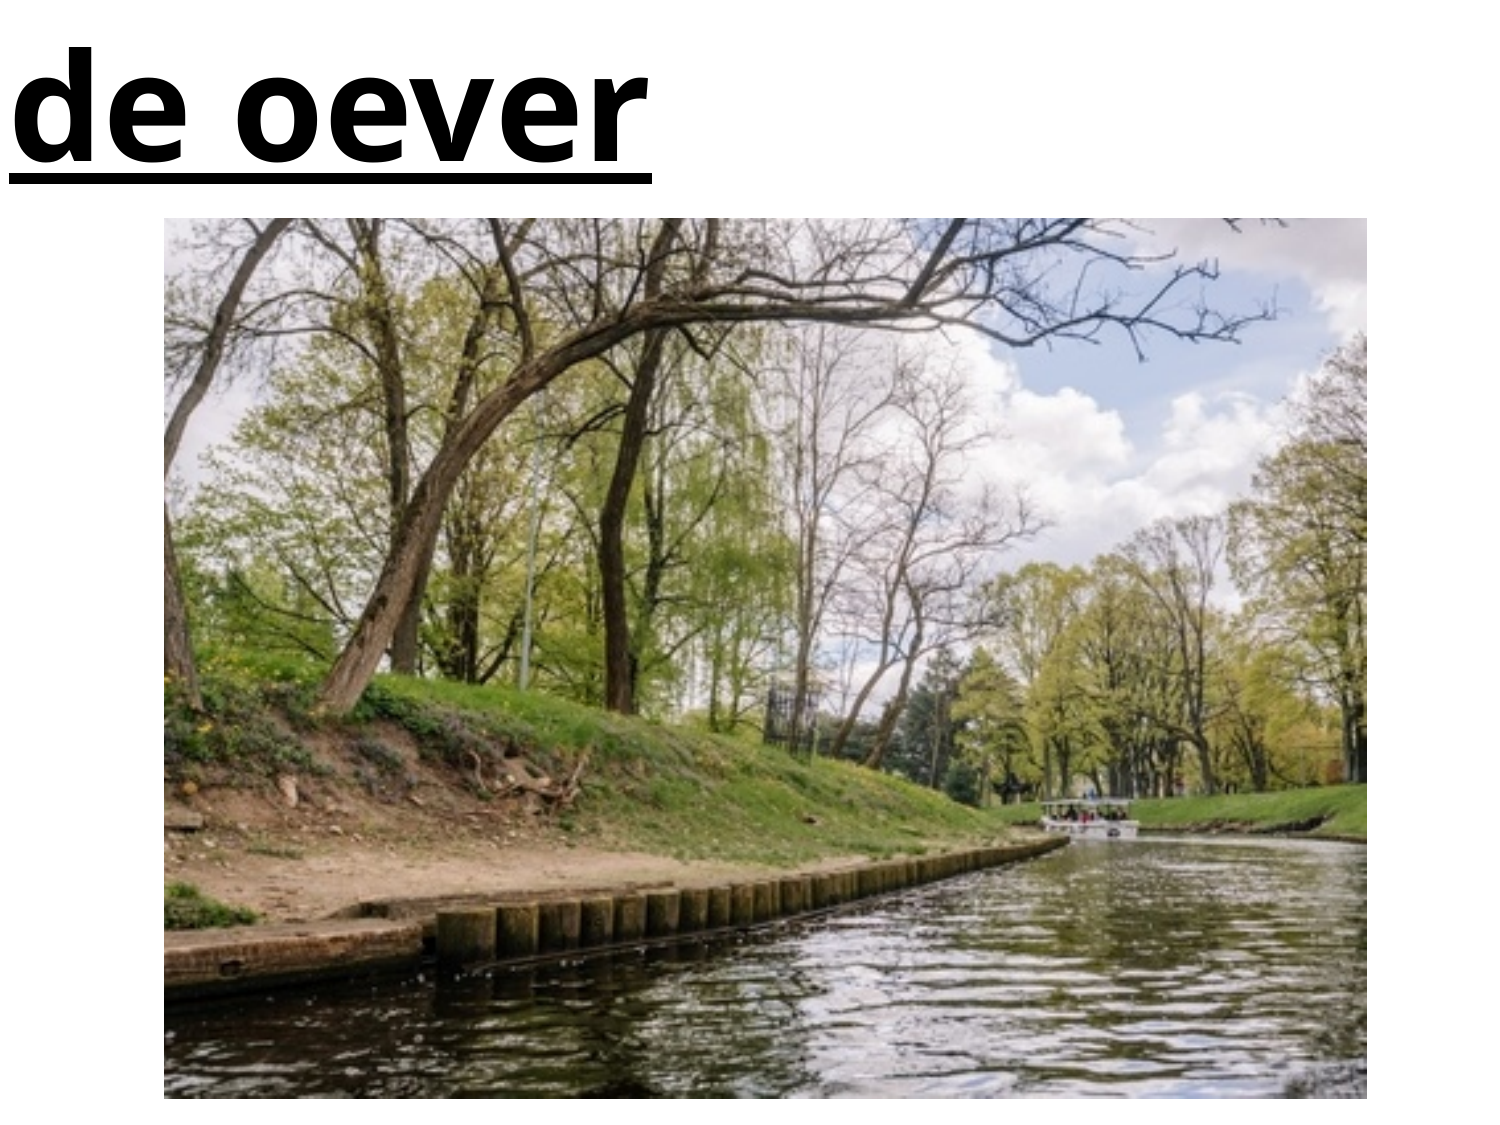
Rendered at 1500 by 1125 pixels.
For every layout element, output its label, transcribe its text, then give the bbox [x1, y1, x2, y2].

text_box de oever [0, 4, 1500, 199]
picture [164, 218, 1367, 1100]
